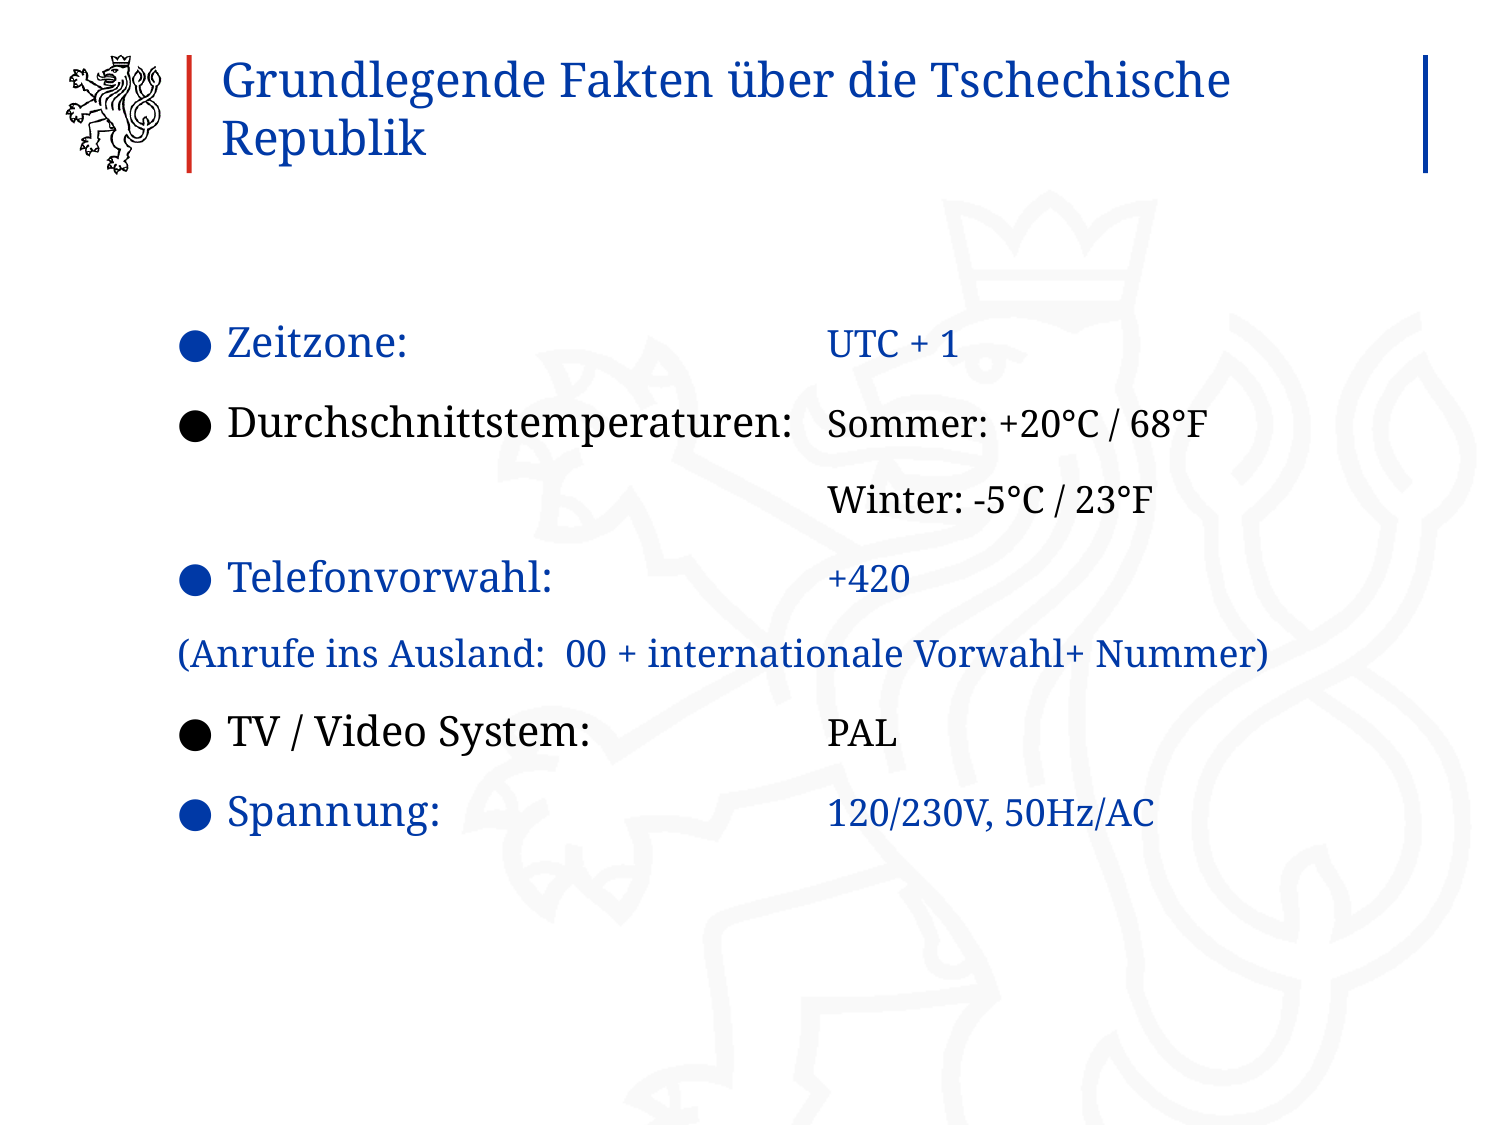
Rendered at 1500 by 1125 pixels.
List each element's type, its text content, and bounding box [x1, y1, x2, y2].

picture [56, 52, 187, 177]
subtitle Zeitzone: UTC + 1 Durchschnittstemperaturen: Sommer: +20°C / 68°F Winter: -5°C / 23°F Telefonvorwahl: +420 (Anrufe ins Ausland: 00 + internationale Vorwahl+ Nummer) TV / Video System: PAL Spannung: 120/230V, 50Hz/AC [161, 303, 390, 1075]
text_box [1421, 53, 1430, 175]
picture [395, 187, 1500, 1125]
title Grundlegende Fakten über die Tschechische Republik [206, 65, 1412, 149]
text_box [189, 53, 194, 175]
